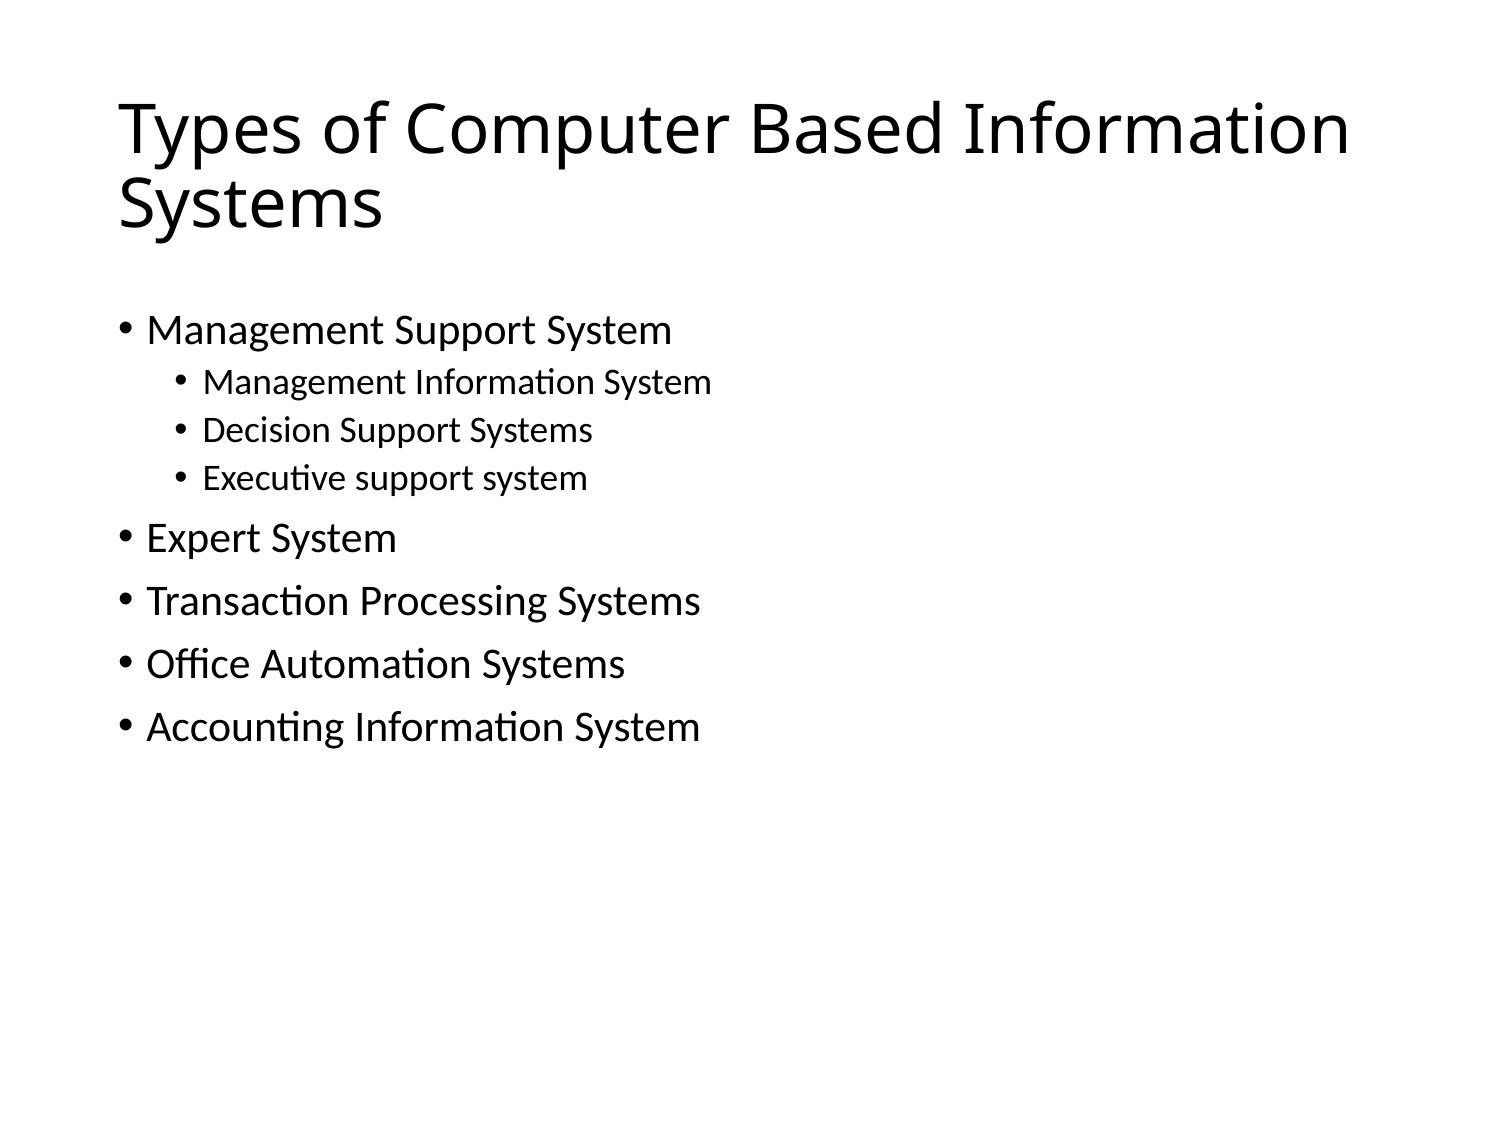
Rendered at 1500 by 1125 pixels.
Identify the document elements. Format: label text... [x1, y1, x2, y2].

title Types of Computer Based Information Systems [103, 59, 1397, 278]
list Management Support System Management Information System Decision Support Systems Executive support system Expert System Transaction Processing Systems Office Automation Systems Accounting Information System [103, 299, 1397, 1014]
